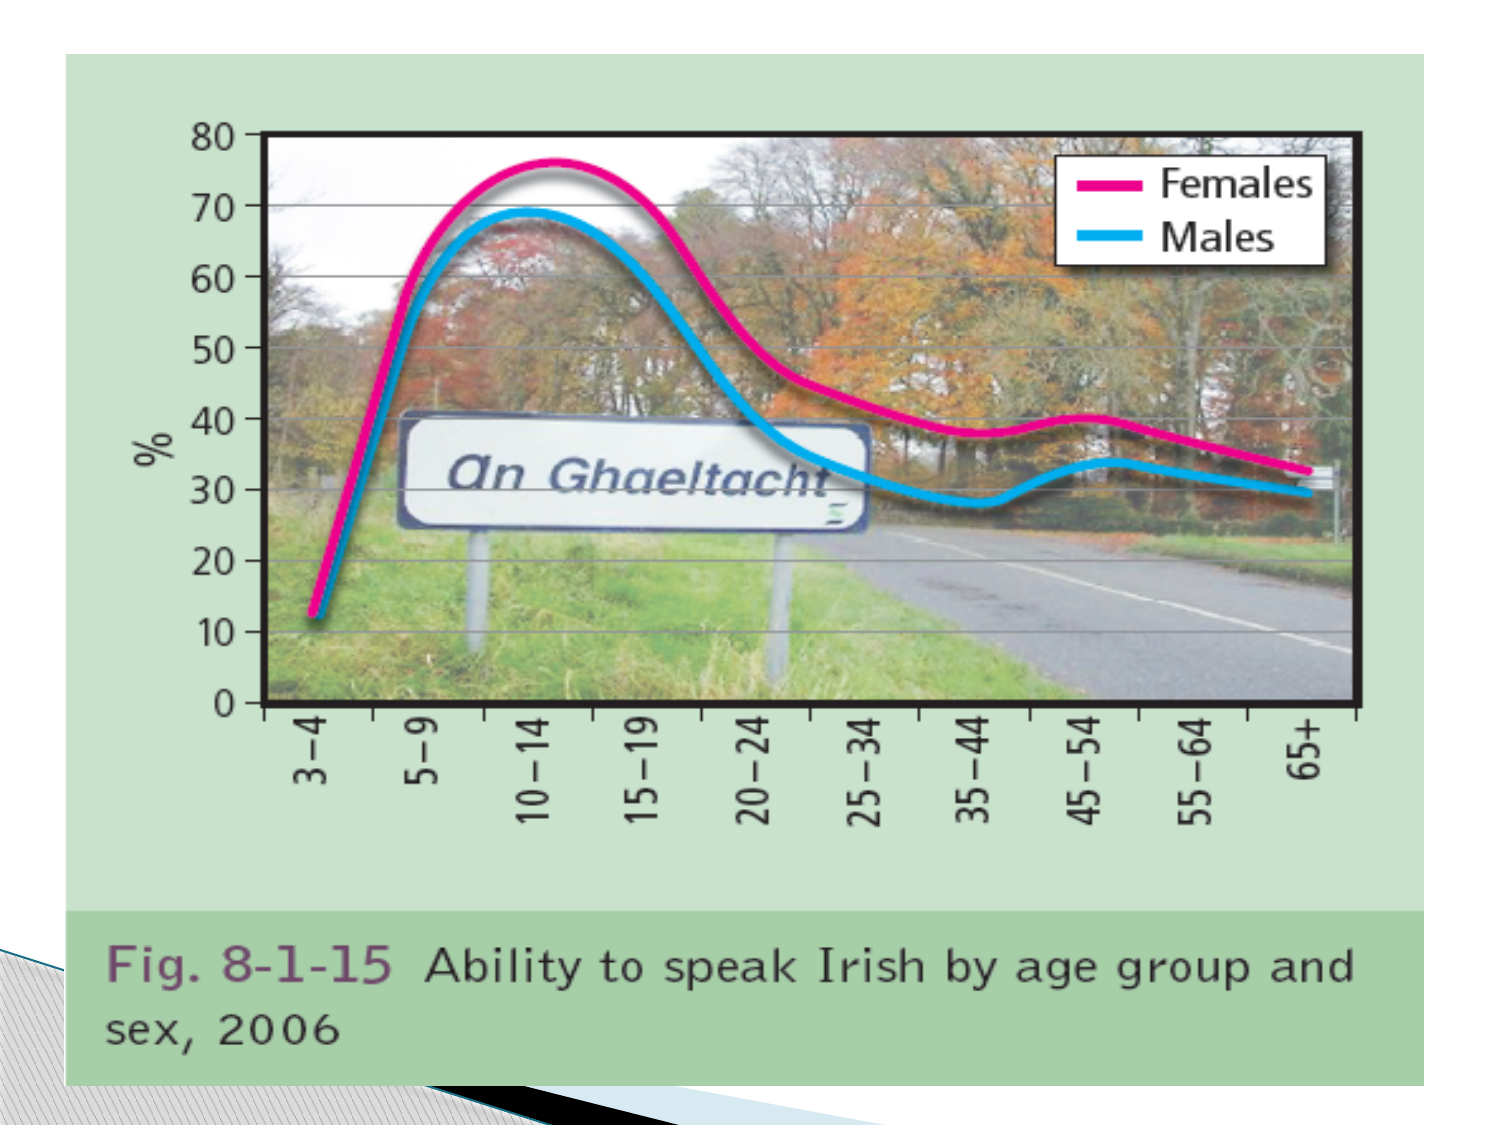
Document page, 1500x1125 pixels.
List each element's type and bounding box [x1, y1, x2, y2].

picture [64, 54, 1424, 1086]
